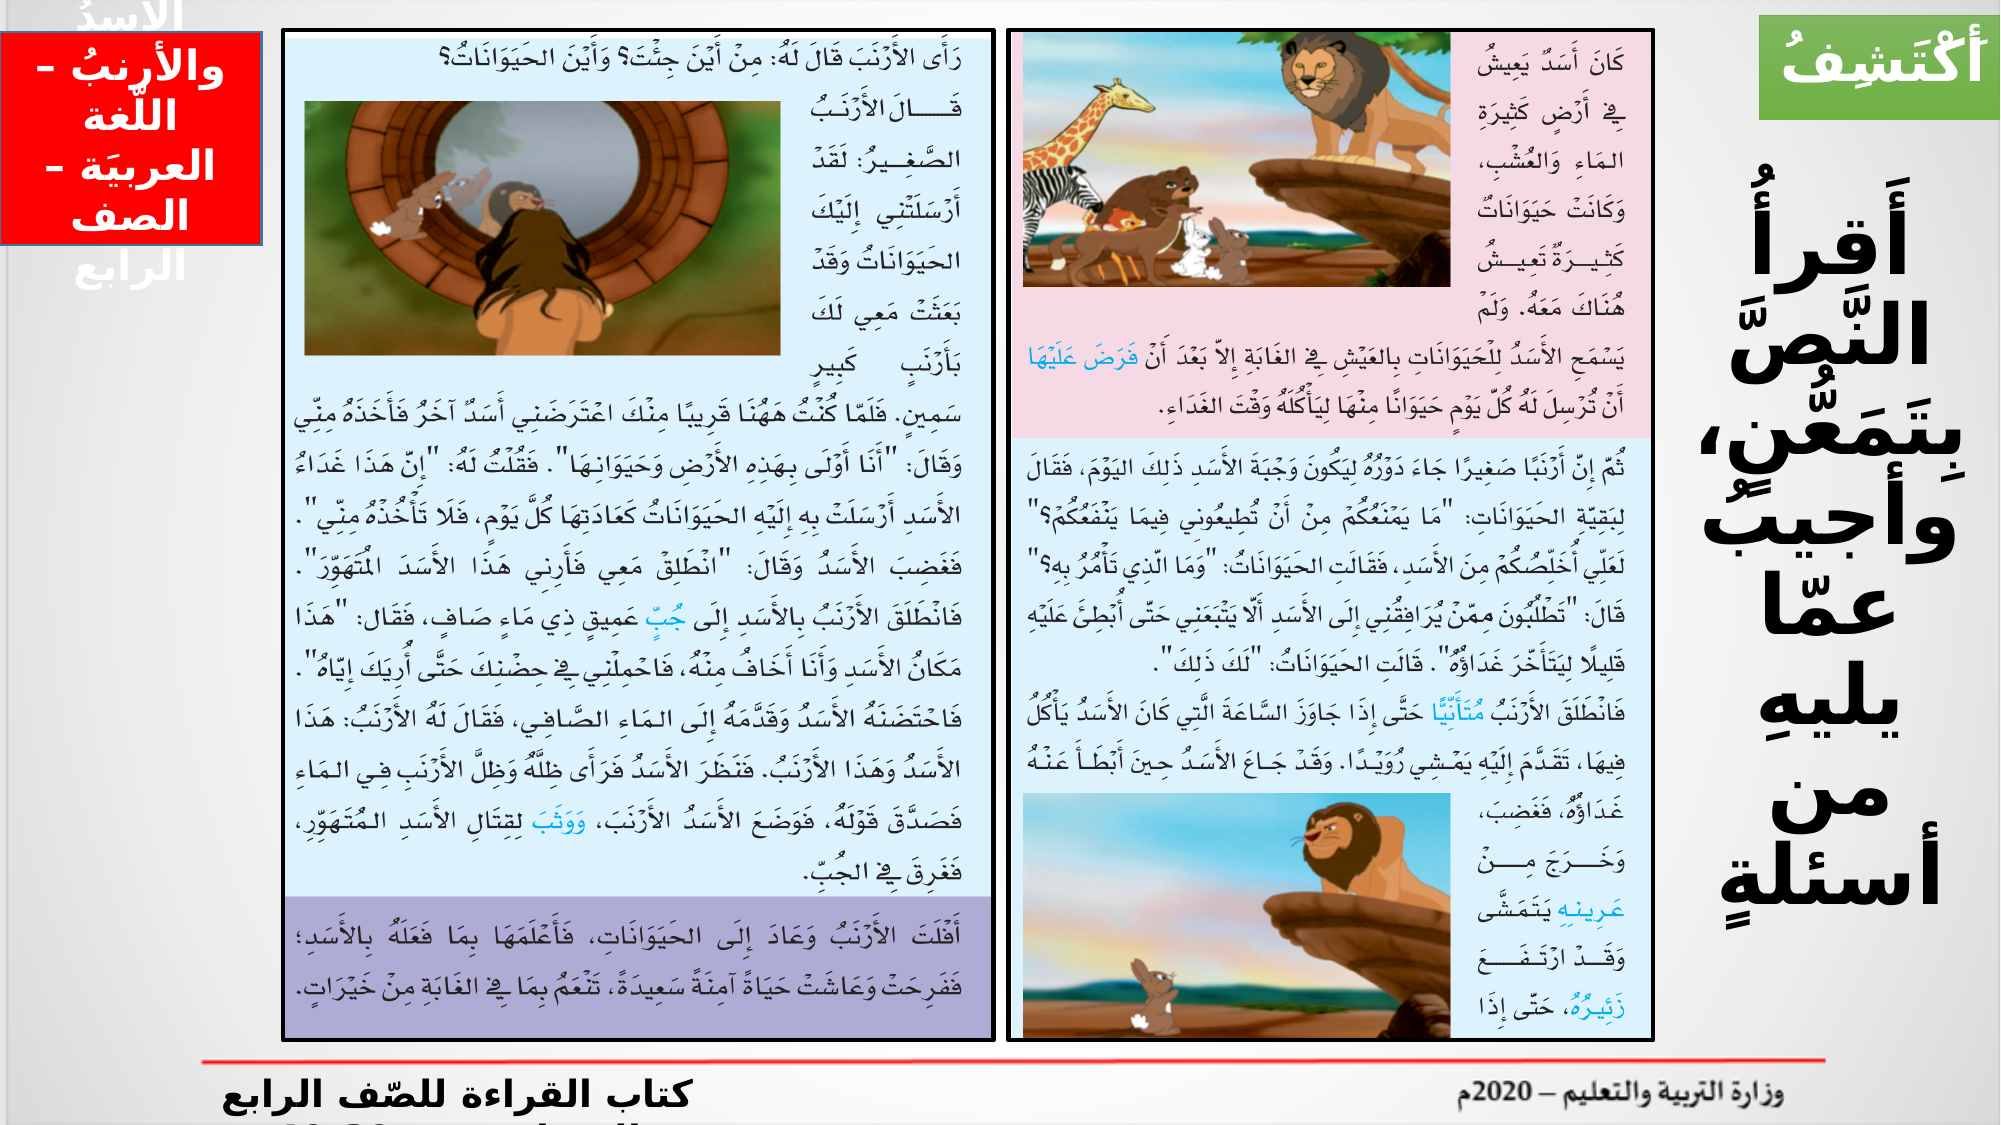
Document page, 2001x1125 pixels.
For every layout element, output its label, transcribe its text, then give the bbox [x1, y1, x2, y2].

picture [0, 0, 2001, 1125]
text_box الأسدُ والأرنبُ – اللّغة العربيَة – الصف الرابع [0, 31, 263, 246]
text_box أَكْتَشِفُ [1759, 15, 2000, 120]
title أَقرأُ النَّصَّ بِتَمَعُّنٍ، وأجيبُ عمّا يليهِ من أسئلةٍ [1670, 262, 1991, 863]
text_box كتاب القراءة للصّف الرابع الابتدائي، ص 39-40 [160, 1062, 756, 1125]
